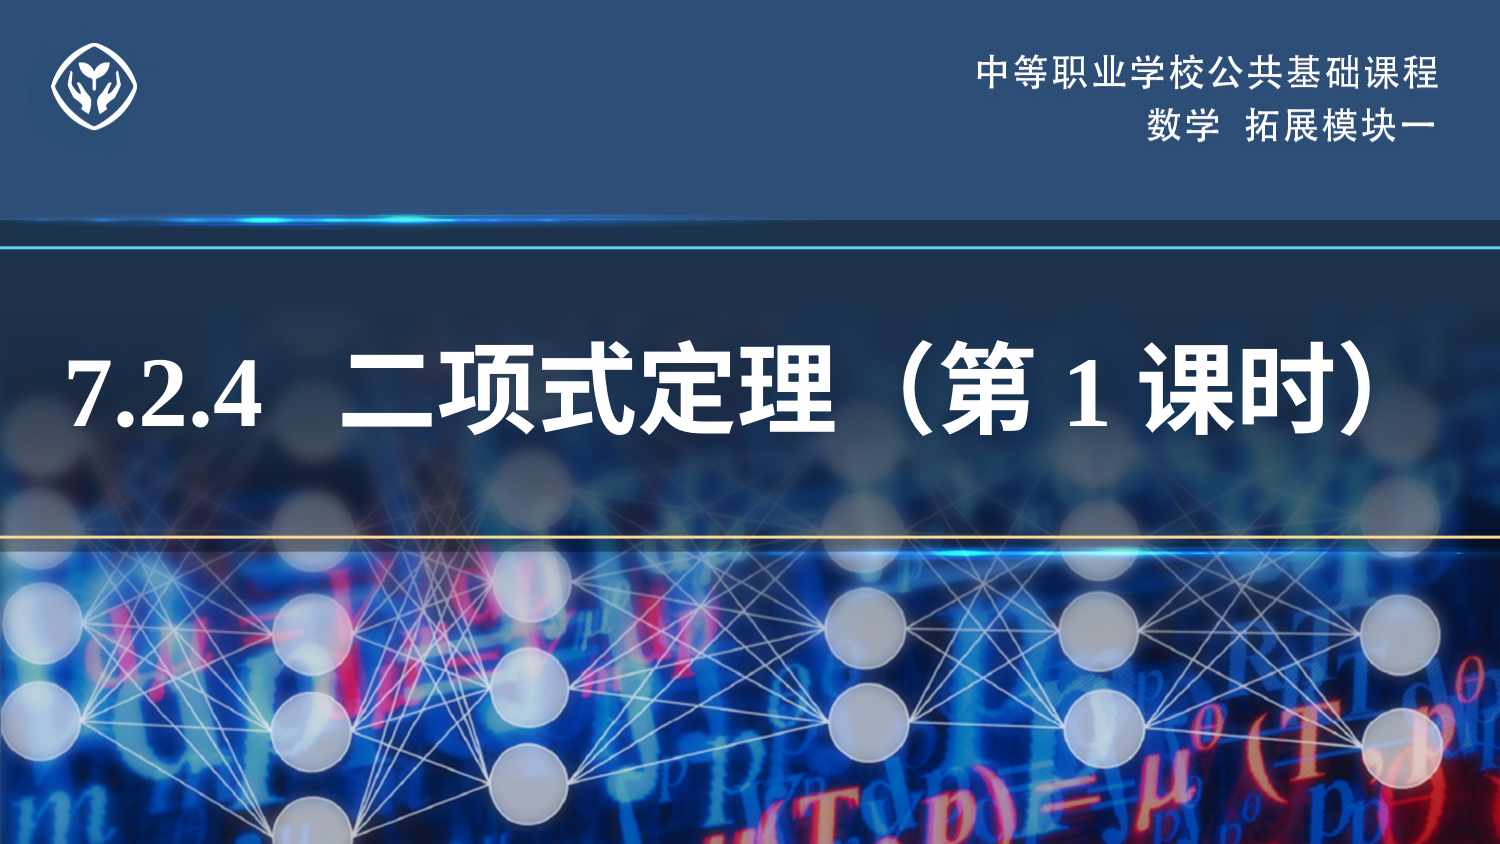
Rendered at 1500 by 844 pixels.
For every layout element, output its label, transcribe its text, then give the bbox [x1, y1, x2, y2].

picture [0, 464, 1500, 844]
picture [0, 0, 1500, 309]
title 7.2.4 二项式定理（第1课时） [0, 309, 1500, 464]
